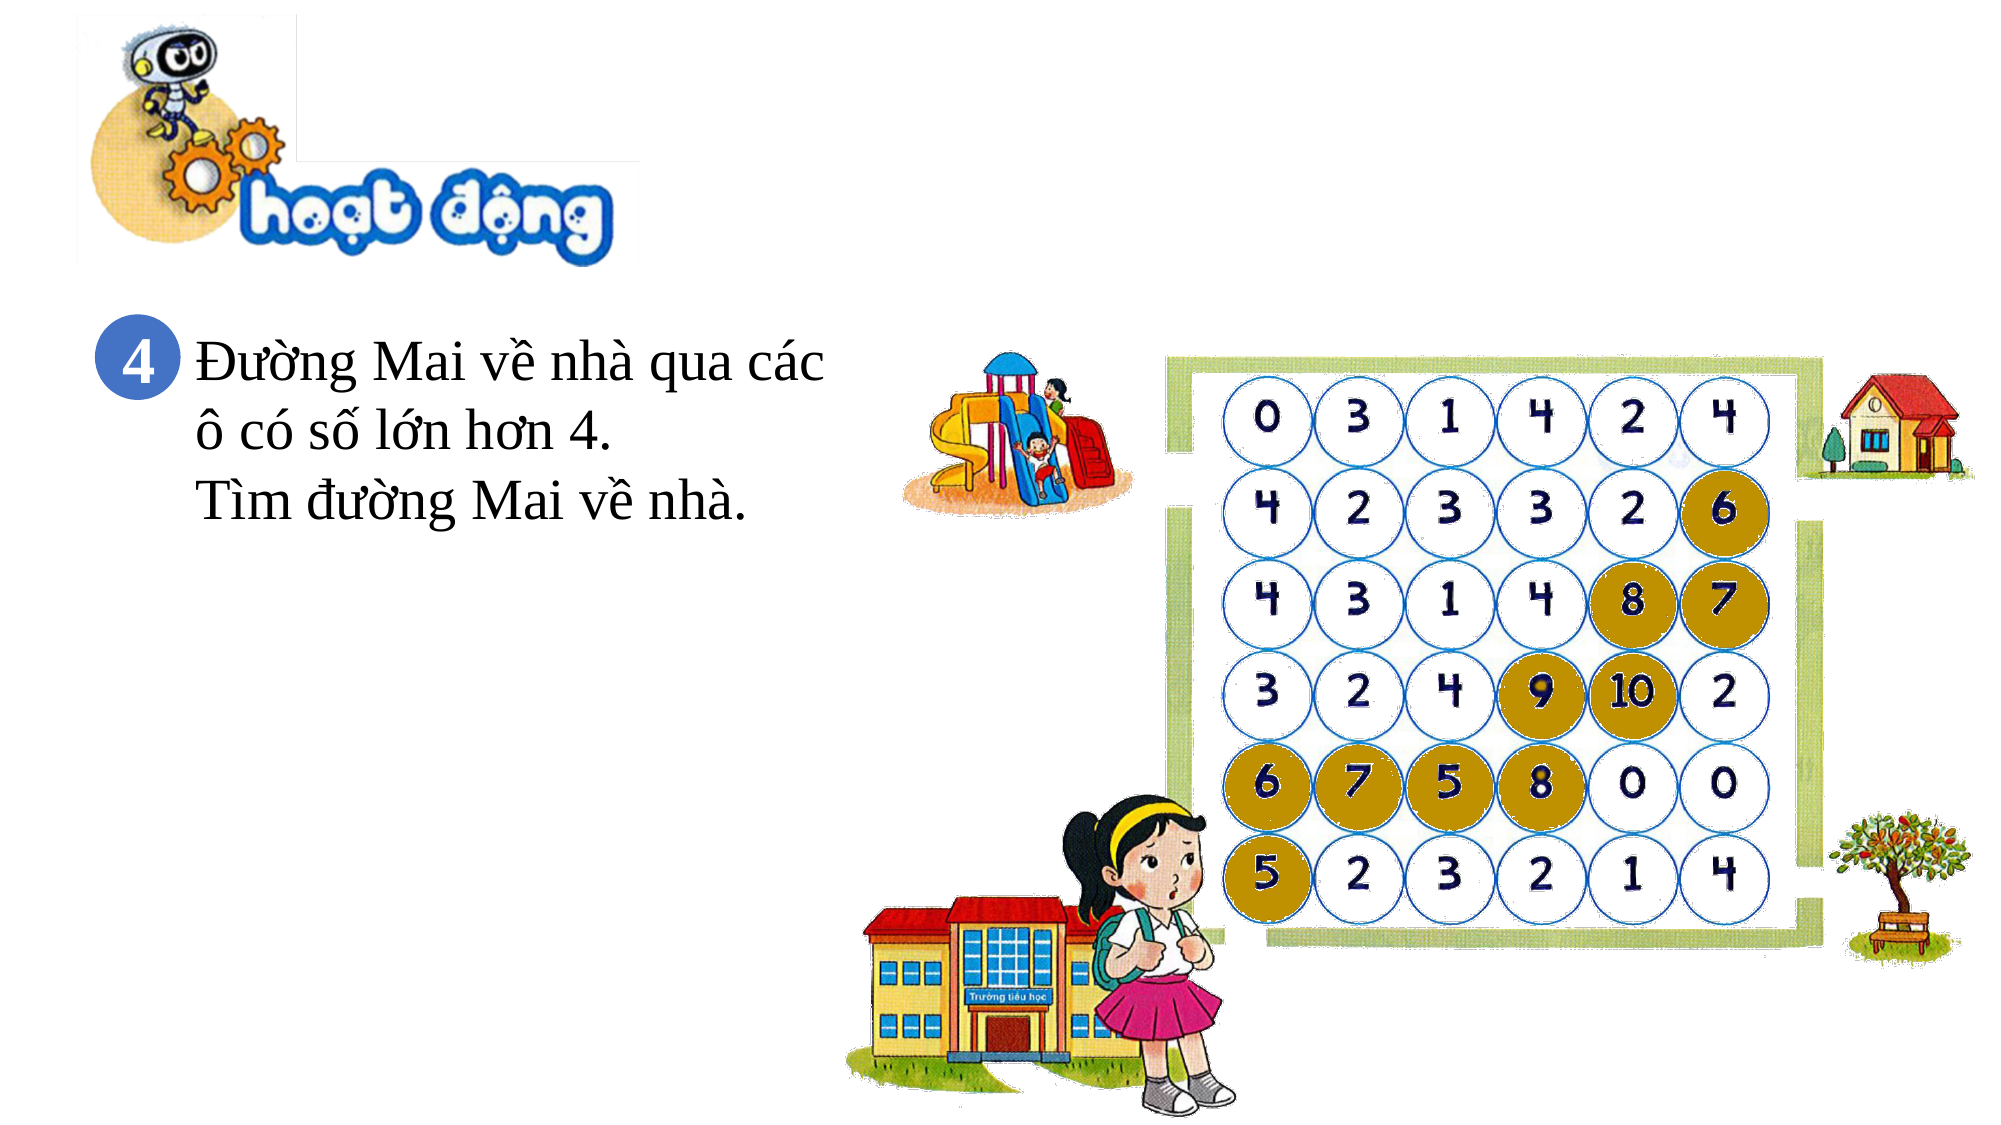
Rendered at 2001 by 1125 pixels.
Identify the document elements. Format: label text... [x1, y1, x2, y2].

picture [843, 307, 2000, 1125]
text_box 4 [93, 313, 180, 402]
text_box Đường Mai về nhà qua các ô có số lớn hơn 4. Tìm đường Mai về nhà. [180, 314, 843, 539]
picture [76, 14, 641, 269]
